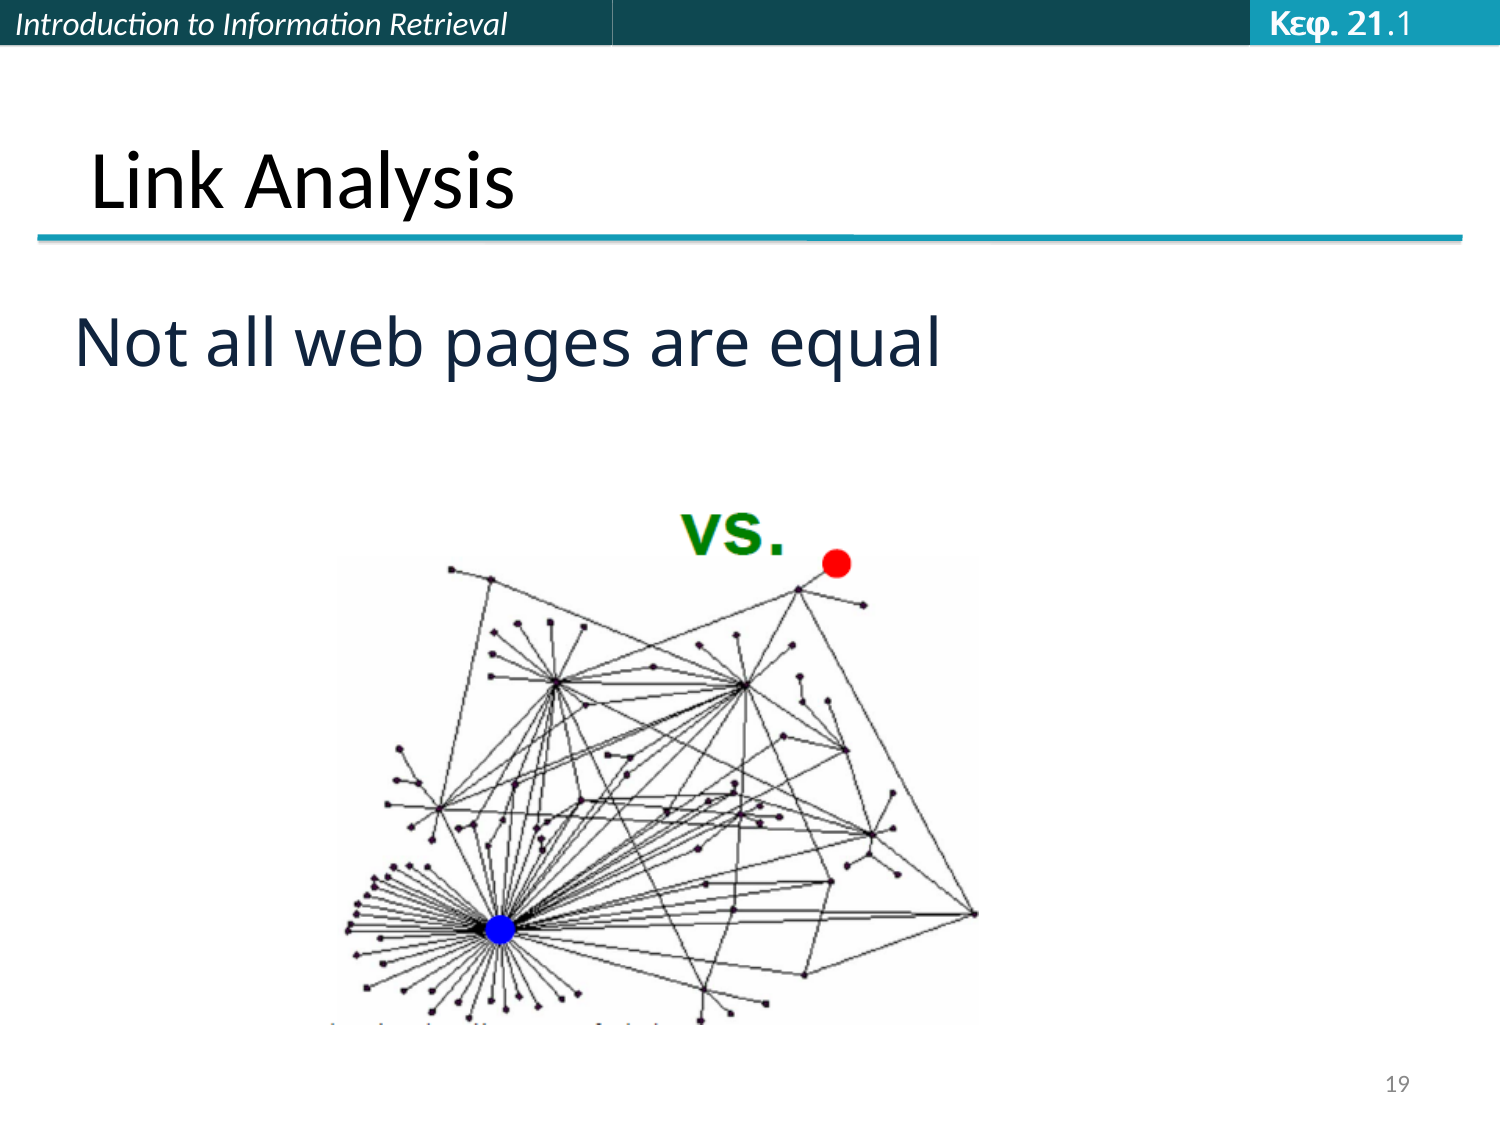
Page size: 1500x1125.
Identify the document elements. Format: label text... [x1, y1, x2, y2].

text_box Not all web pages are equal [58, 292, 1311, 388]
text_box Κεφ. 21.1 [1255, 0, 1430, 50]
picture [274, 498, 979, 1025]
title Link Analysis [74, 44, 1426, 233]
slide_number 19 [1074, 1062, 1425, 1103]
